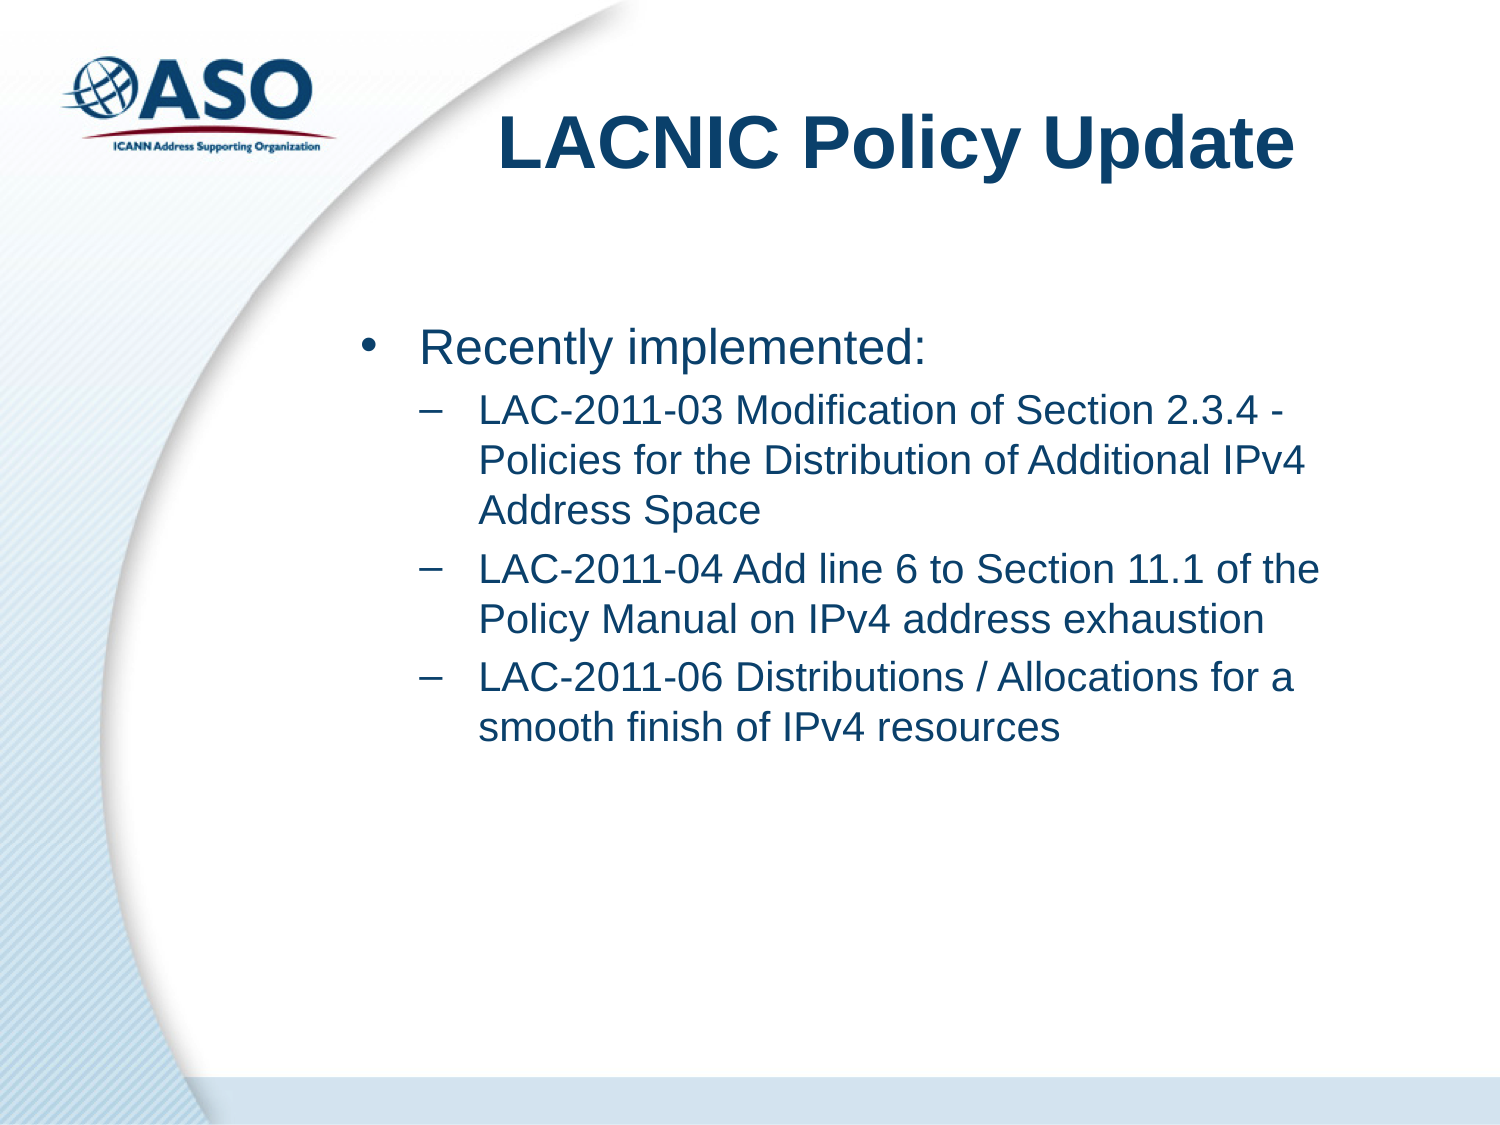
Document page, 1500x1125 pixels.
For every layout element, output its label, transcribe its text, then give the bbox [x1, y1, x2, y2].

list Recently implemented: LAC-2011-03 Modification of Section 2.3.4 - Policies for the Distribution of Additional IPv4 Address Space LAC-2011-04 Add line 6 to Section 11.1 of the Policy Manual on IPv4 address exhaustion LAC-2011-06 Distributions / Allocations for a smooth finish of IPv4 resources [360, 314, 1437, 1012]
picture [0, 0, 1500, 1125]
title LACNIC Policy Update [360, 45, 1436, 233]
